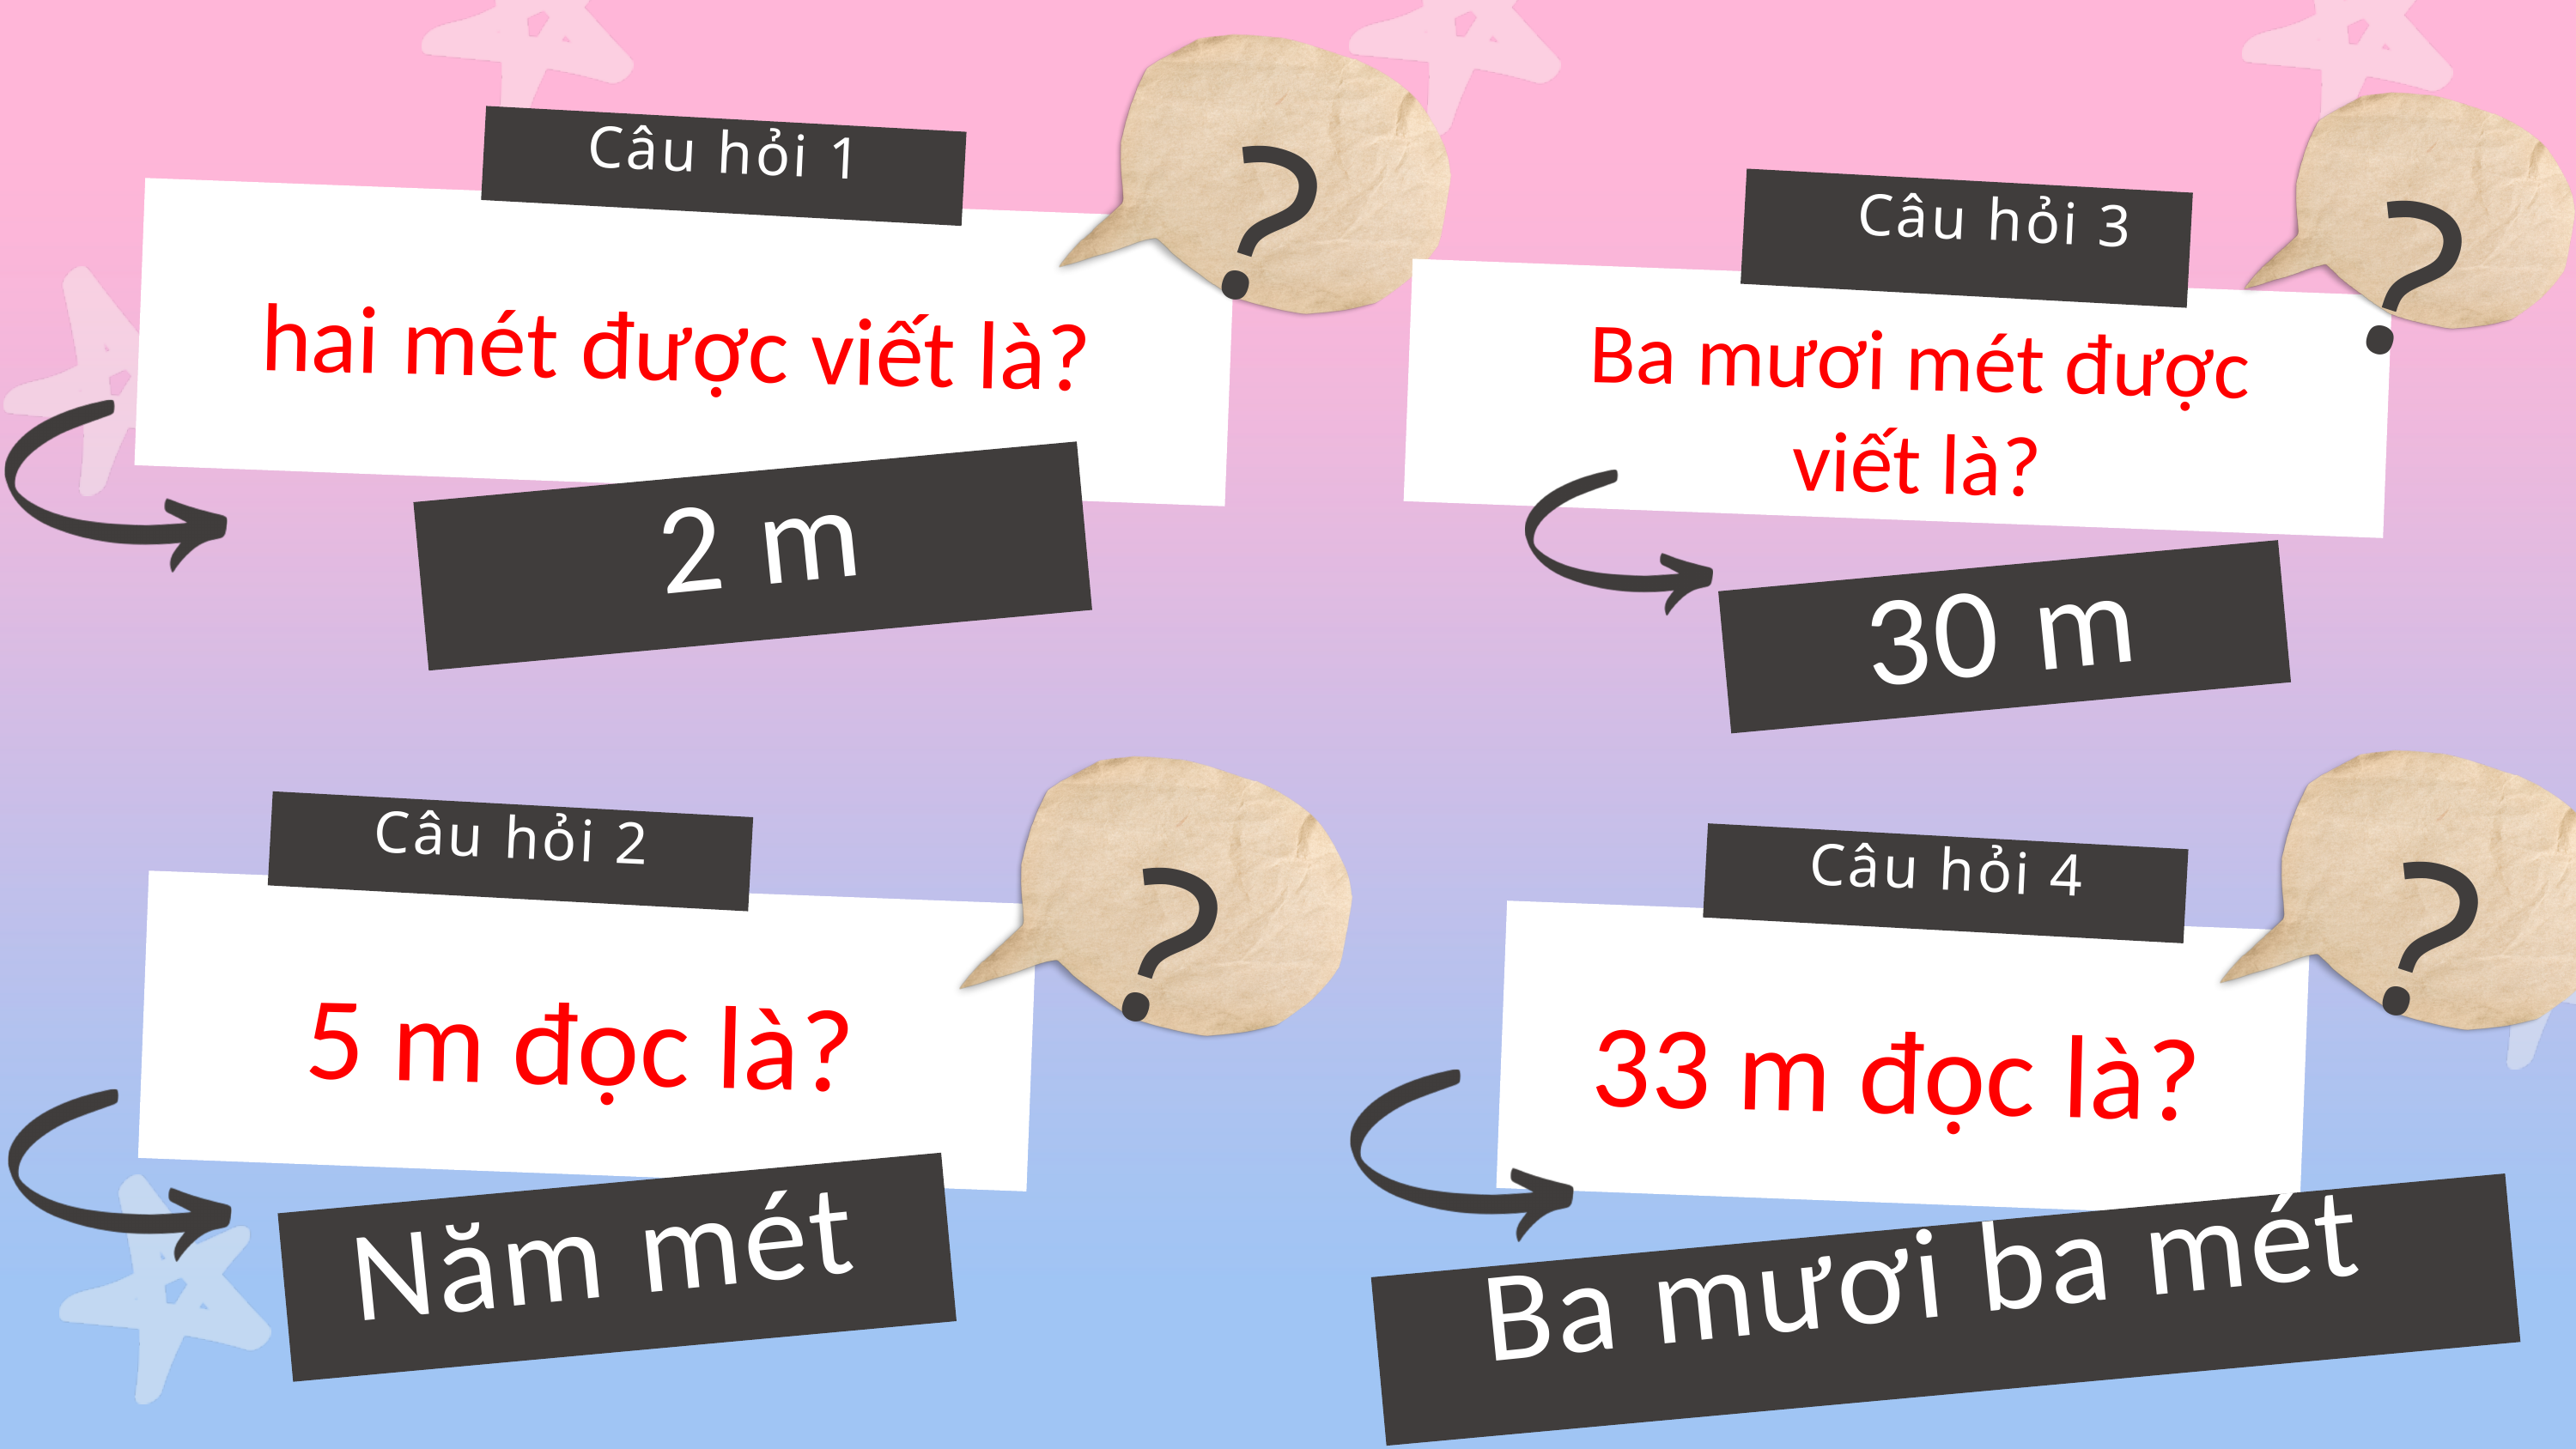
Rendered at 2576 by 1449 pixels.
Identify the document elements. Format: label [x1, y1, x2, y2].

text_box [1704, 835, 2187, 931]
text_box [270, 803, 751, 899]
text_box [1376, 1224, 2516, 1395]
text_box [1085, 11, 1453, 340]
text_box [2246, 727, 2576, 1056]
text_box [139, 197, 1231, 487]
text_box [483, 118, 965, 214]
text_box [143, 887, 1033, 1175]
text_box [1407, 276, 2389, 520]
text_box [1501, 915, 2306, 1203]
text_box [986, 733, 1353, 1062]
text_box [1723, 565, 2287, 709]
text_box [2266, 73, 2576, 350]
text_box [1743, 180, 2190, 296]
text_box [419, 471, 1086, 641]
text_box [283, 1182, 951, 1352]
picture [0, 0, 2576, 1449]
